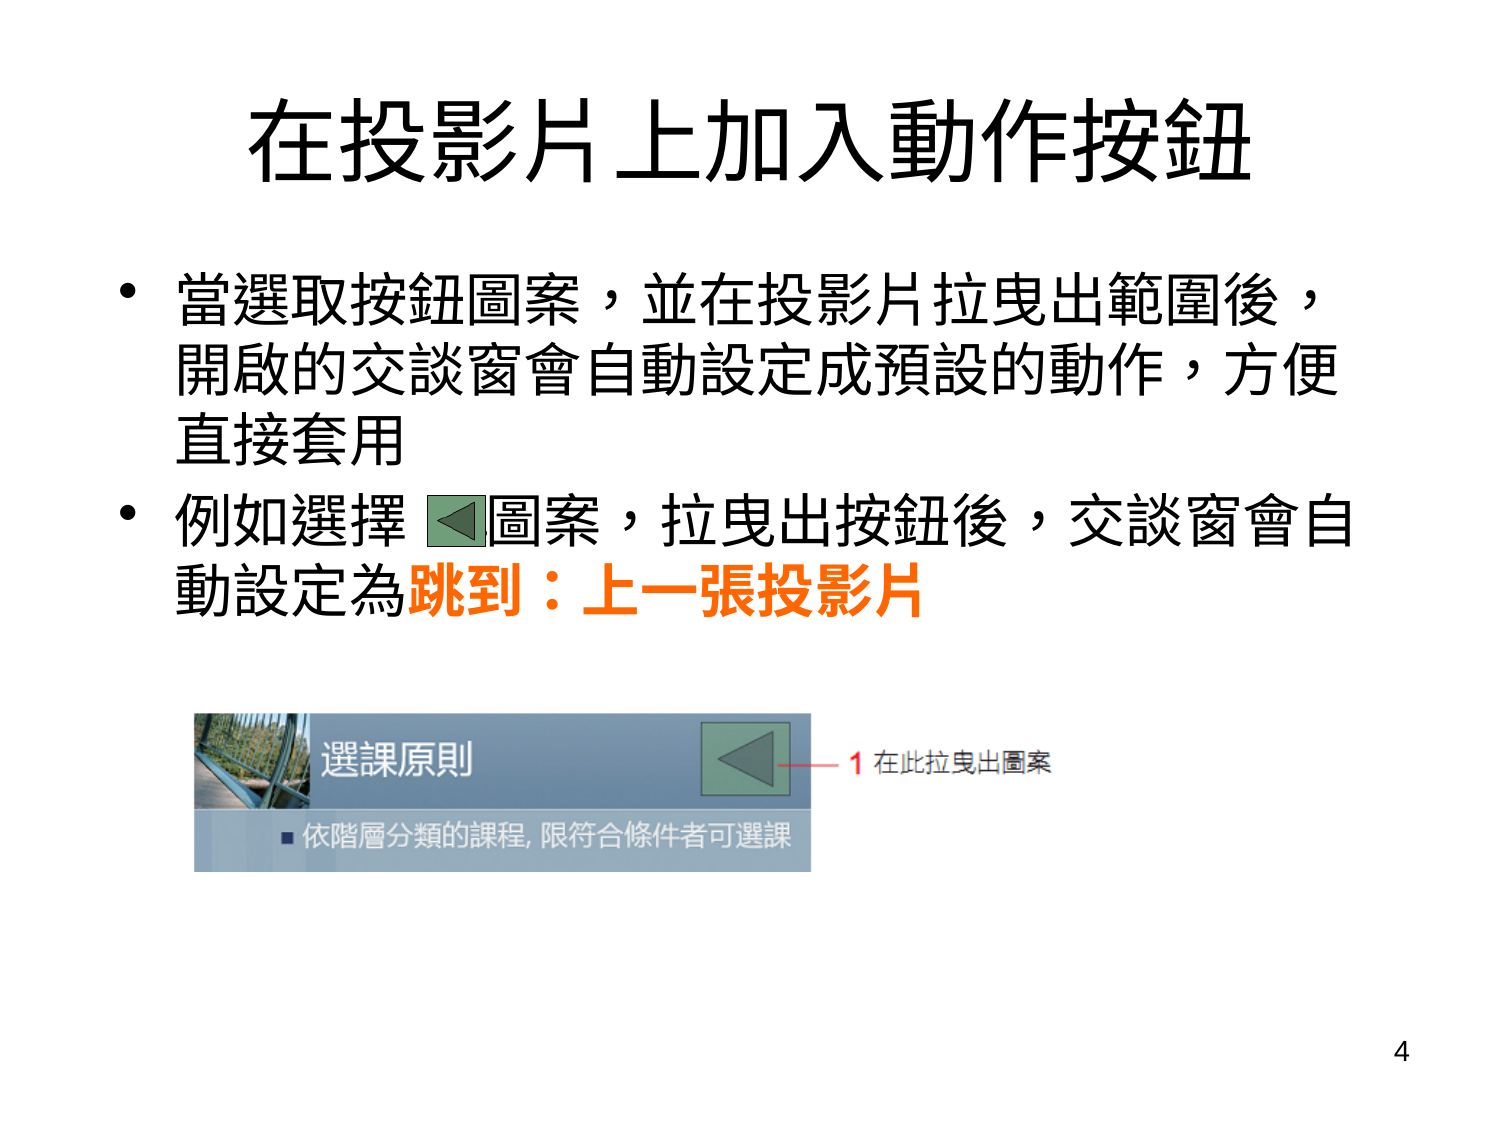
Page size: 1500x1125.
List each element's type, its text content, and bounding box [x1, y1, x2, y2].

picture [188, 692, 1076, 872]
slide_number 4 [1074, 1024, 1425, 1103]
title 在投影片上加入動作按鈕 [75, 45, 1425, 233]
list 當選取按鈕圖案，並在投影片拉曳出範圍後，開啟的交談窗會自動設定成預設的動作，方便直接套用 例如選擇 圖案，拉曳出按鈕後，交談窗會自動設定為跳到：上一張投影片 [103, 255, 1397, 1014]
picture [418, 483, 487, 551]
